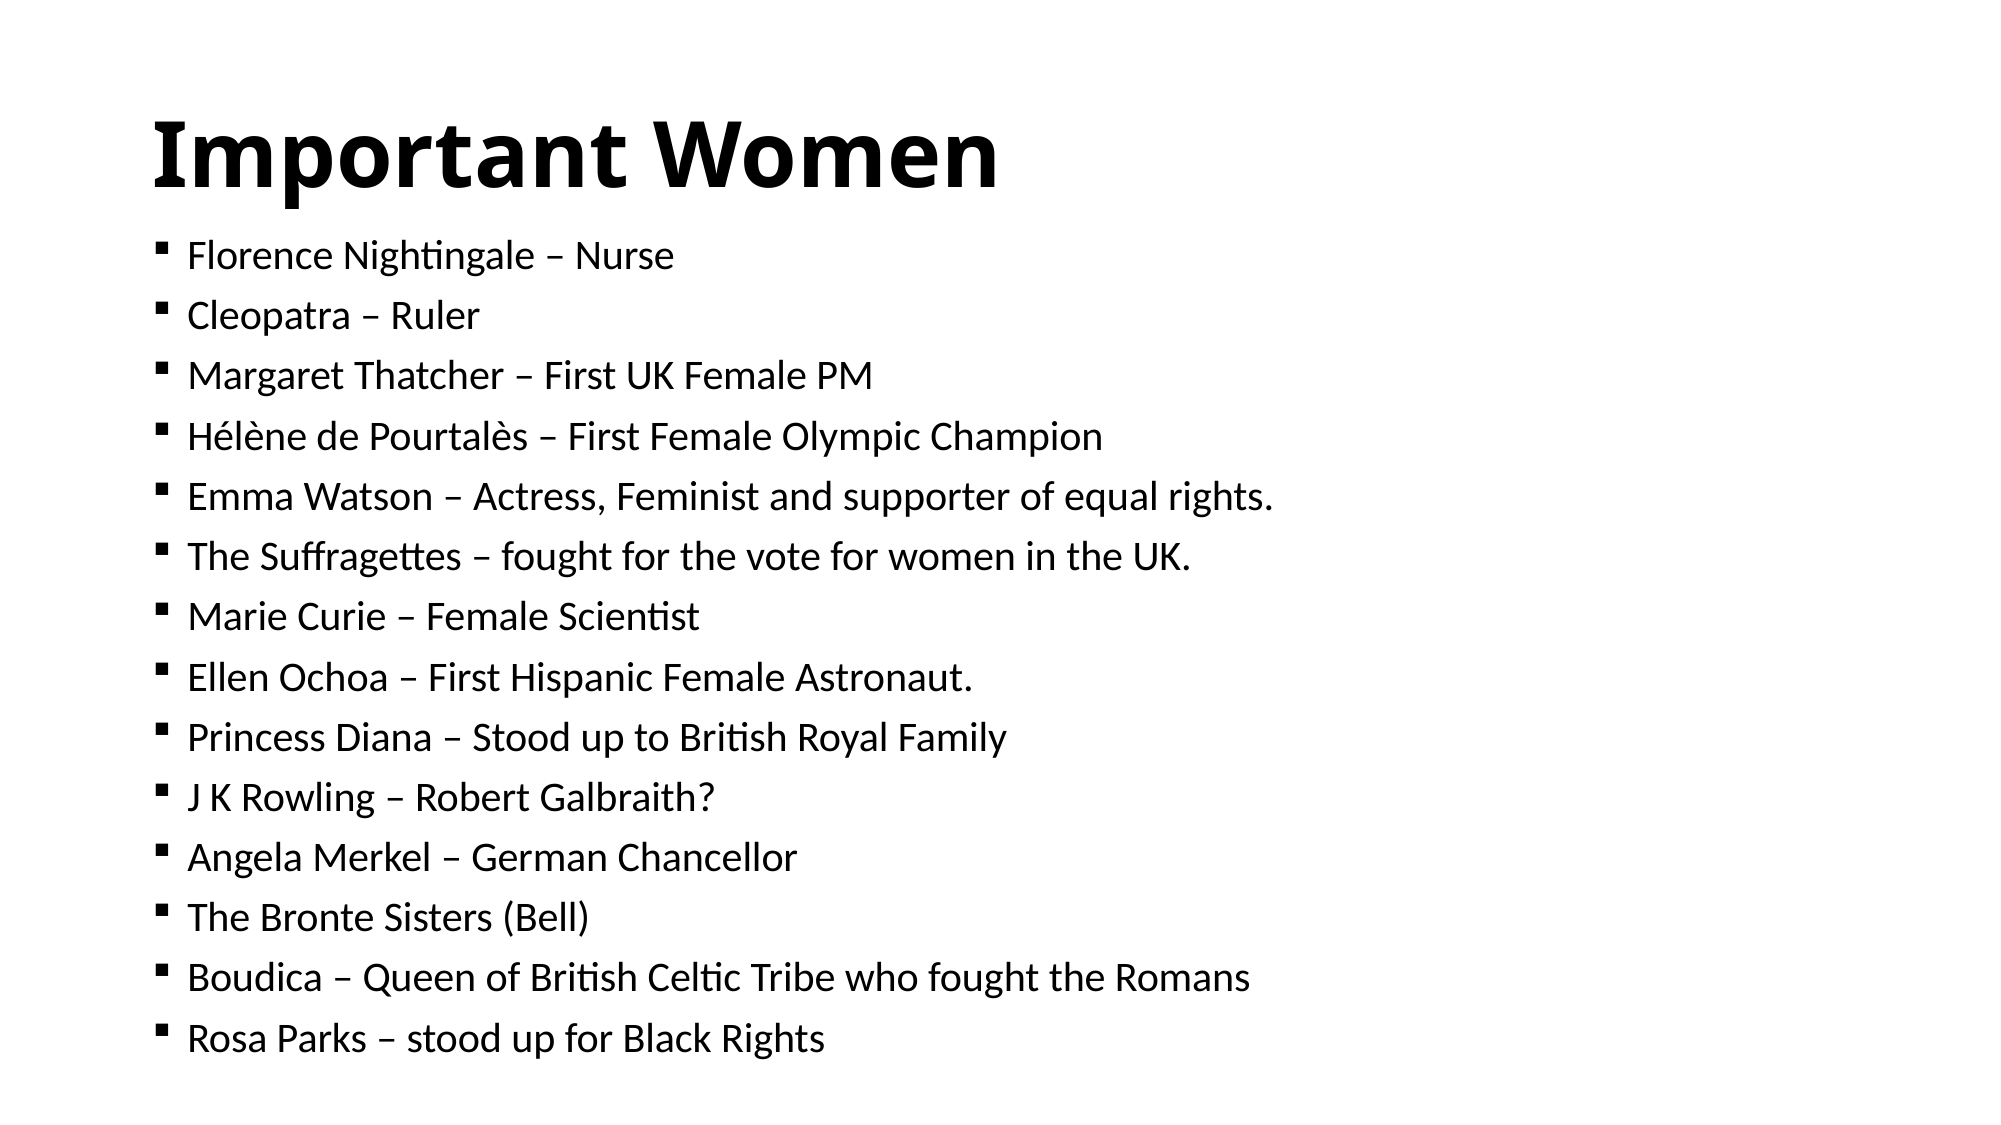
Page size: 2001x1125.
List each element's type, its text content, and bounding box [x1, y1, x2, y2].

list Florence Nightingale – Nurse Cleopatra – Ruler Margaret Thatcher – First UK Female PM Hélène de Pourtalès – First Female Olympic Champion Emma Watson – Actress, Feminist and supporter of equal rights. The Suffragettes – fought for the vote for women in the UK. Marie Curie – Female Scientist Ellen Ochoa – First Hispanic Female Astronaut. Princess Diana – Stood up to British Royal Family J K Rowling – Robert Galbraith? Angela Merkel – German Chancellor The Bronte Sisters (Bell) Boudica – Queen of British Celtic Tribe who fought the Romans Rosa Parks – stood up for Black Rights [137, 226, 1863, 1070]
title Important Women [137, 49, 1863, 226]
